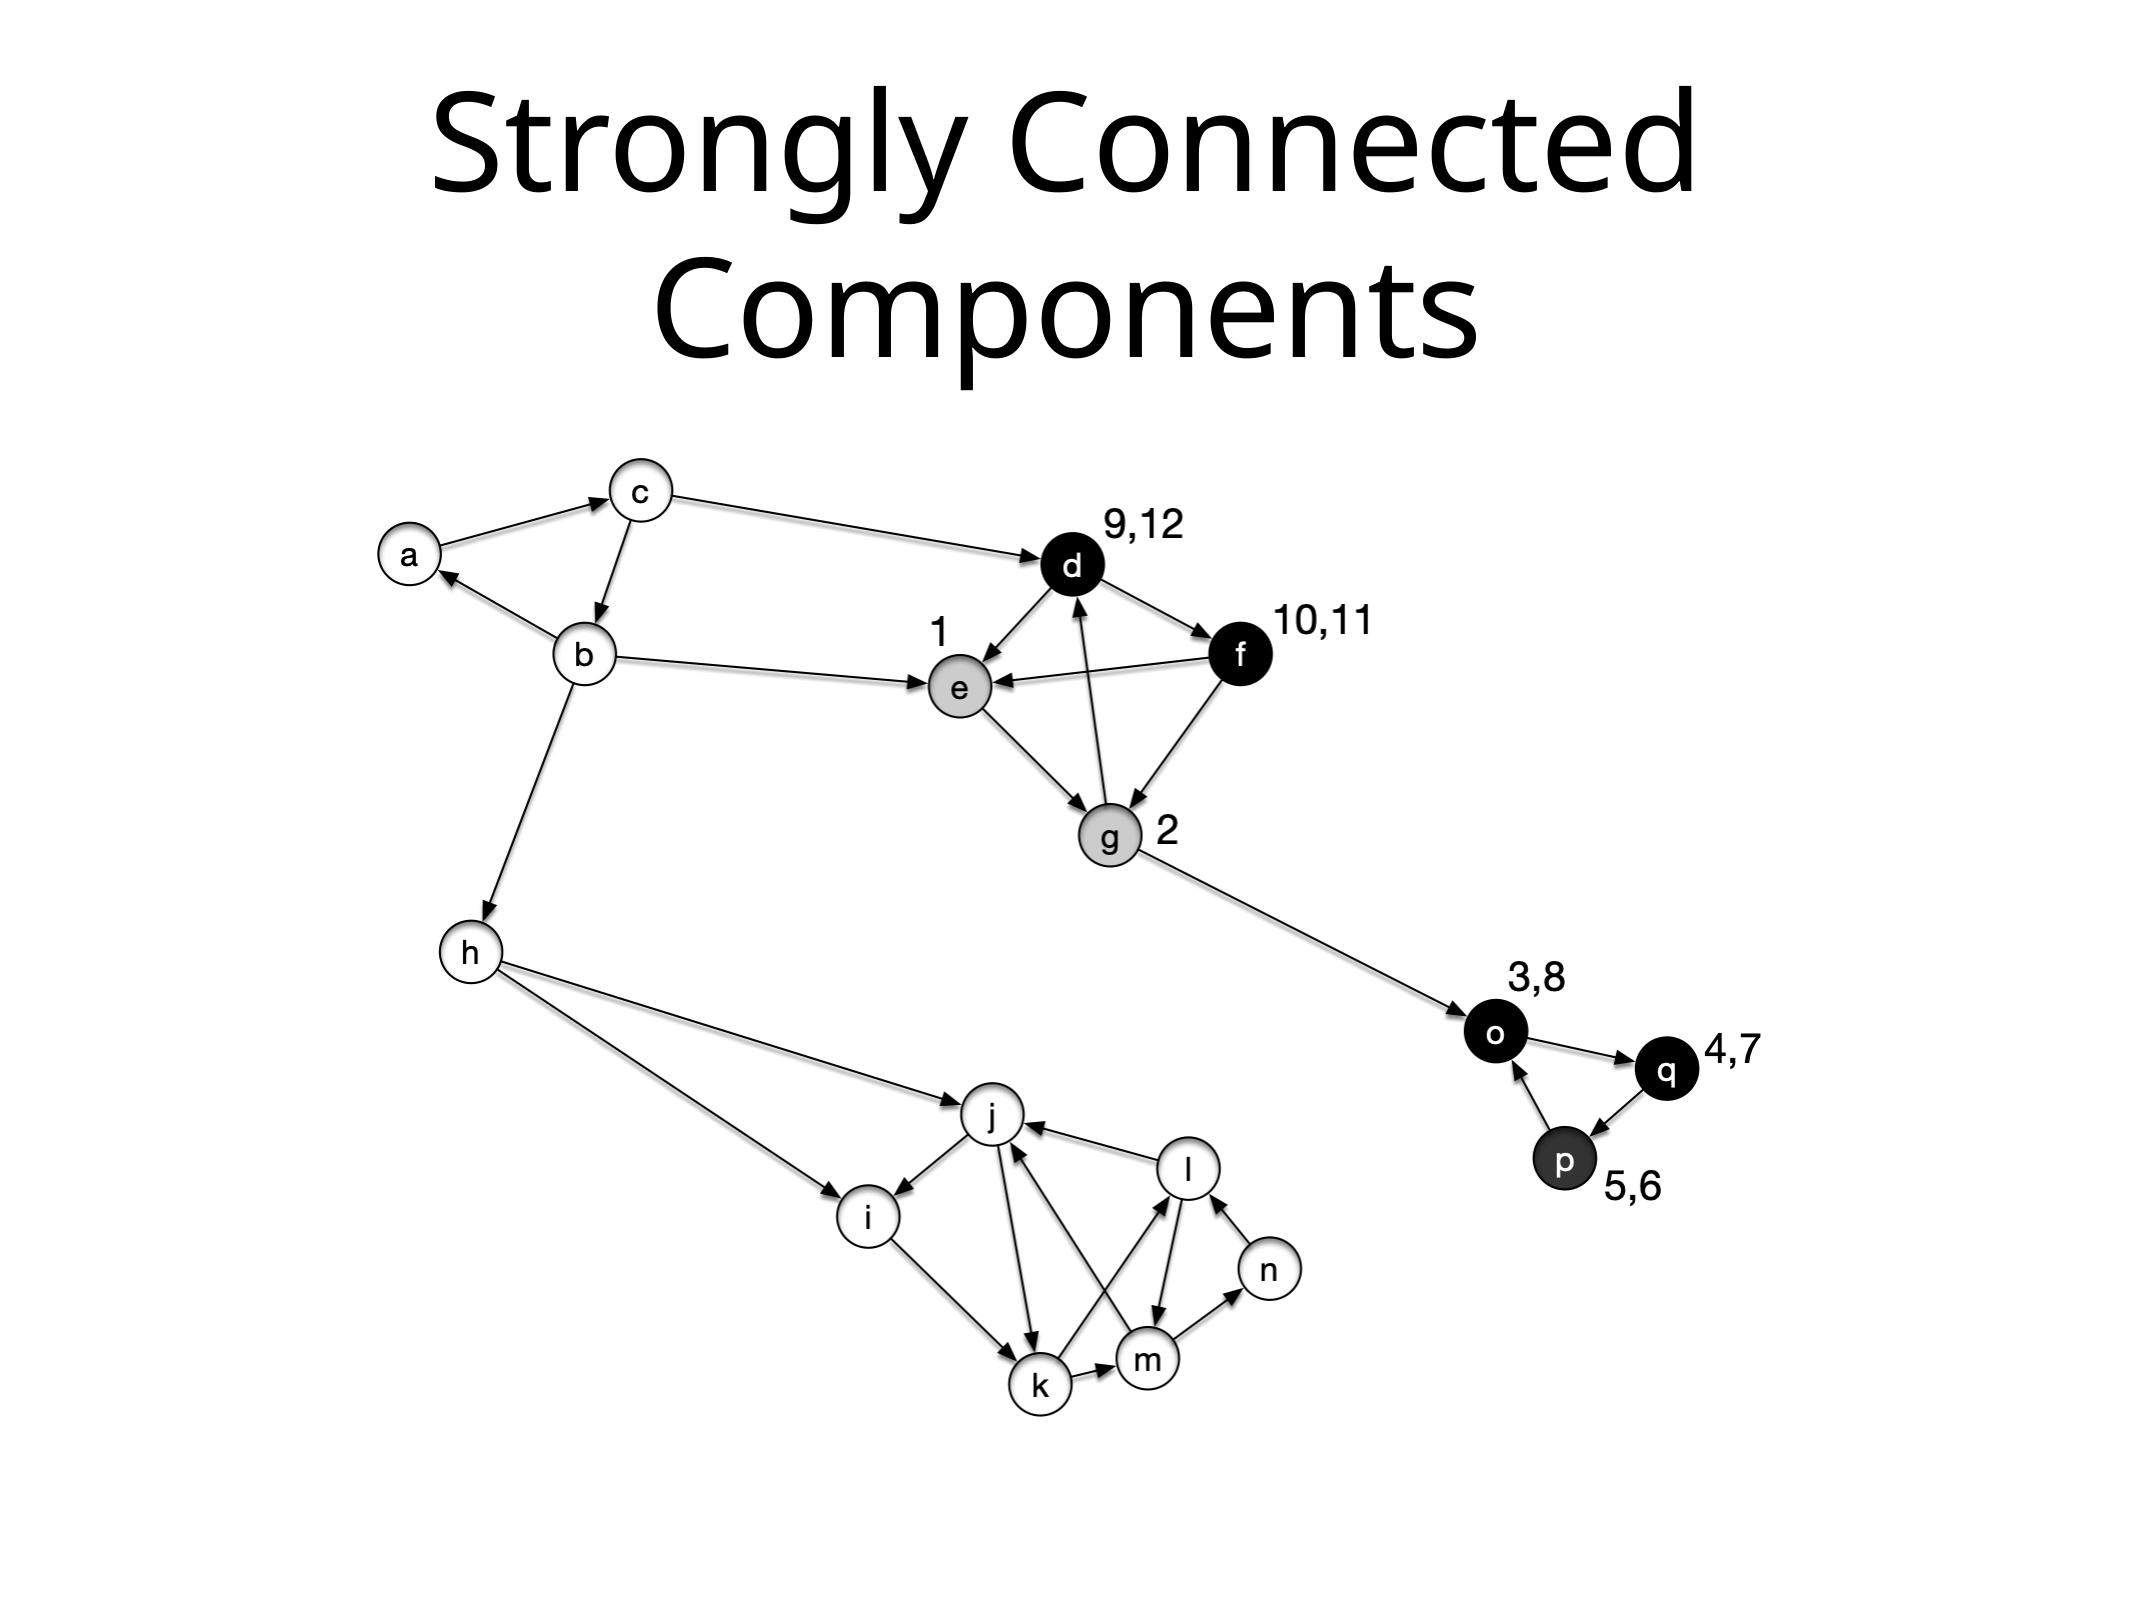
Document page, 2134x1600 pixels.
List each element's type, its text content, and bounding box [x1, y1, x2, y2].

title Strongly Connected Components [155, 41, 1978, 397]
picture [370, 455, 1763, 1428]
